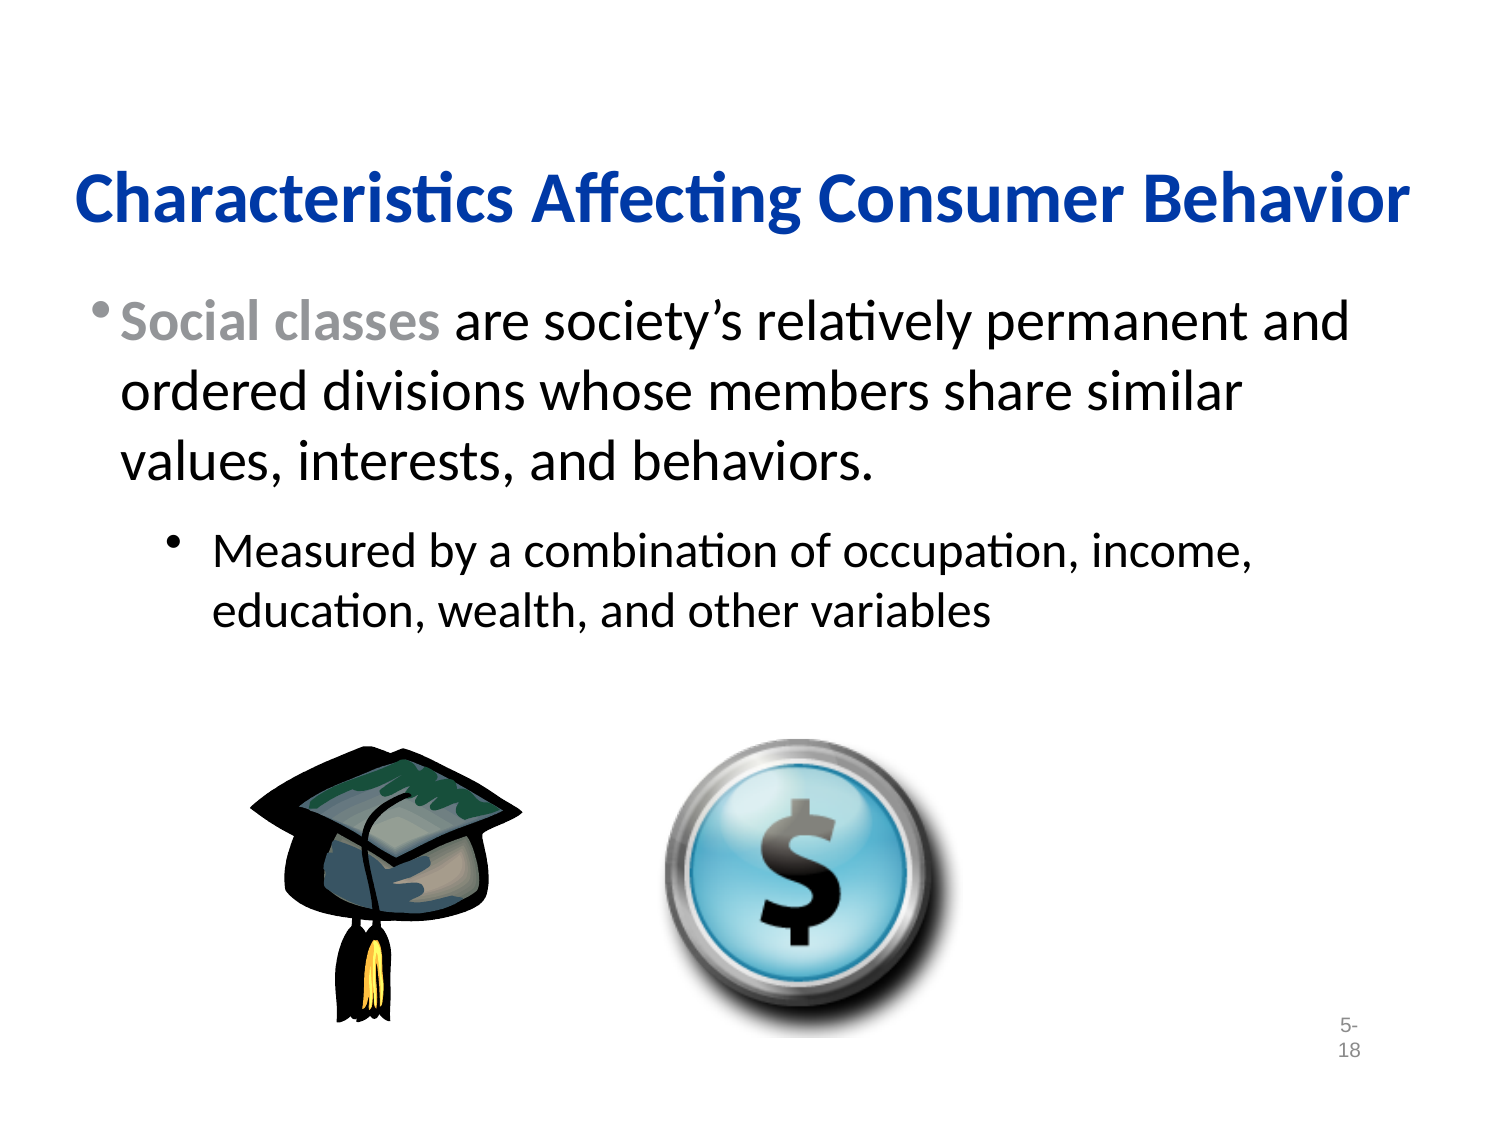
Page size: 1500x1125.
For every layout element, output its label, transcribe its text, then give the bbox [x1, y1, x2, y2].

slide_number 5-18 [1316, 1002, 1382, 1071]
text_box Characteristics Affecting Consumer Behavior [74, 112, 1425, 238]
list Social classes are society’s relatively permanent and ordered divisions whose members share similar values, interests, and behaviors. Measured by a combination of occupation, income, education, wealth, and other variables [75, 275, 1375, 950]
picture [249, 746, 526, 1026]
picture [649, 724, 963, 1038]
